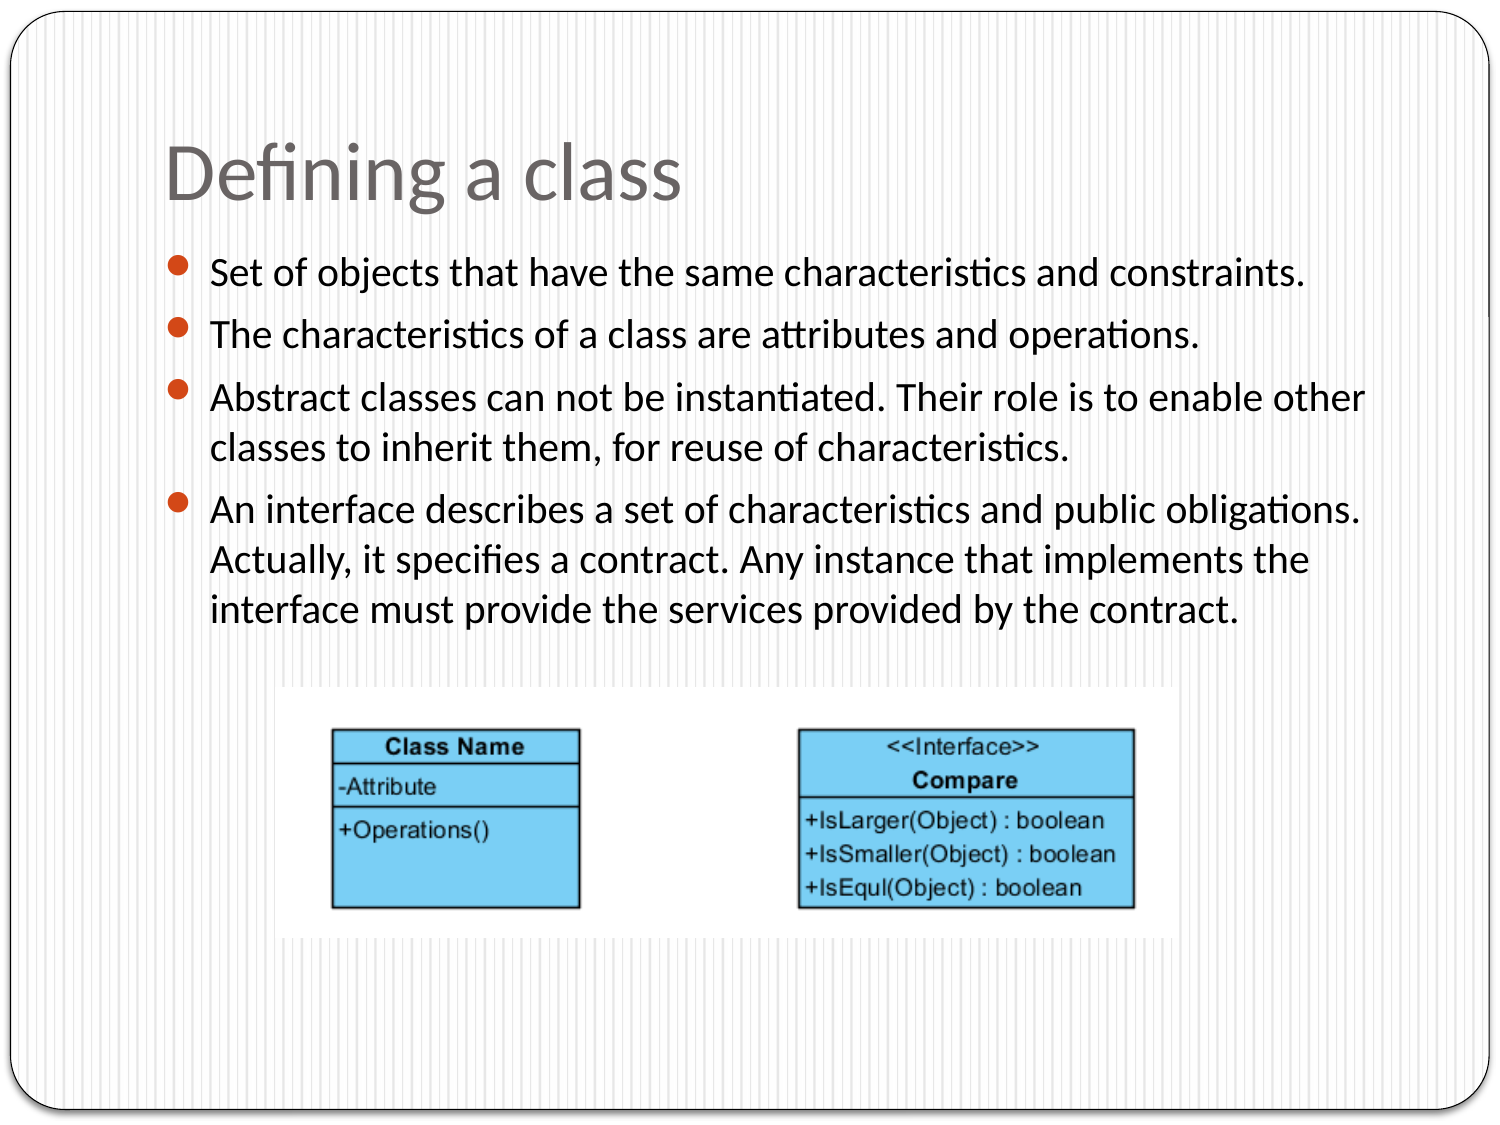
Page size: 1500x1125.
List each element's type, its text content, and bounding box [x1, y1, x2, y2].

list Set of objects that have the same characteristics and constraints. The characteristics of a class are attributes and operations. Abstract classes can not be instantiated. Their role is to enable other classes to inherit them, for reuse of characteristics. An interface describes a set of characteristics and public obligations. Actually, it specifies a contract. Any instance that implements the interface must provide the services provided by the contract. [150, 237, 1425, 1075]
picture [274, 687, 1180, 938]
title Defining a class [150, 45, 1425, 233]
